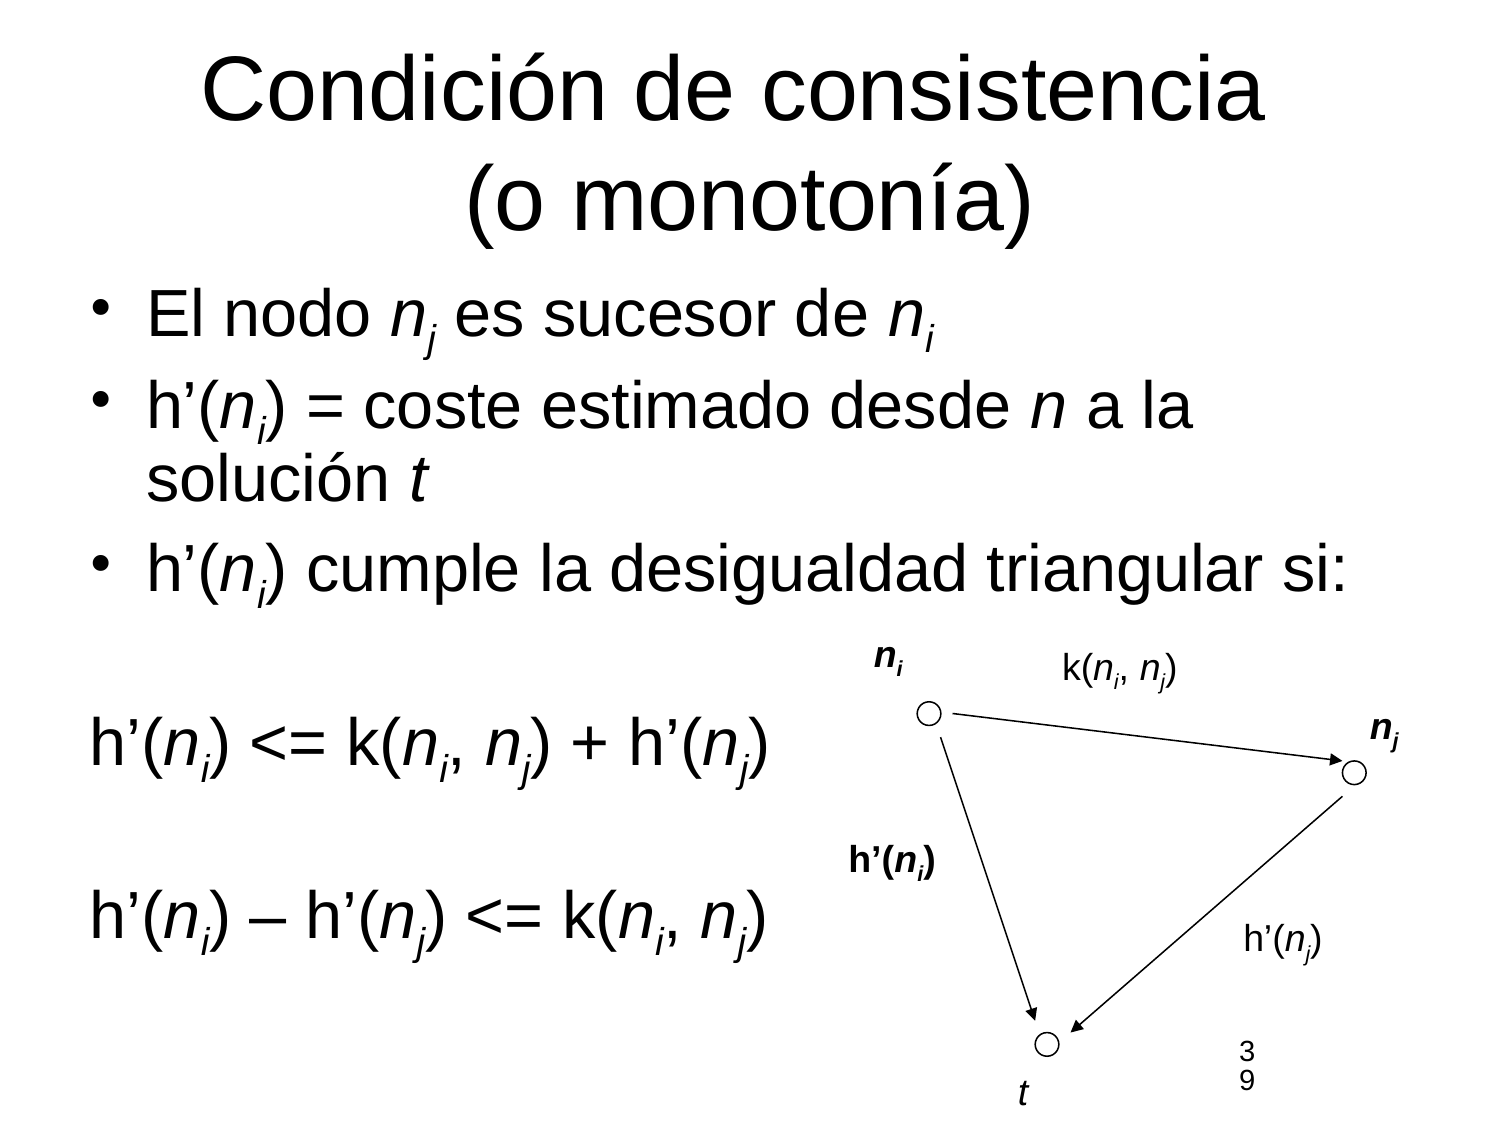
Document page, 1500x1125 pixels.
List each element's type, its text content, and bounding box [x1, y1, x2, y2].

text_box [840, 629, 1407, 1114]
list El nodo nj es sucesor de ni h’(ni) = coste estimado desde n a la solución t h’(ni) cumple la desigualdad triangular si: h’(ni) <= k(ni, nj) + h’(nj) h’(ni) – h’(nj) <= k(ni, nj) [74, 261, 1426, 1125]
title Condición de consistencia (o monotonía) [74, 14, 1426, 261]
